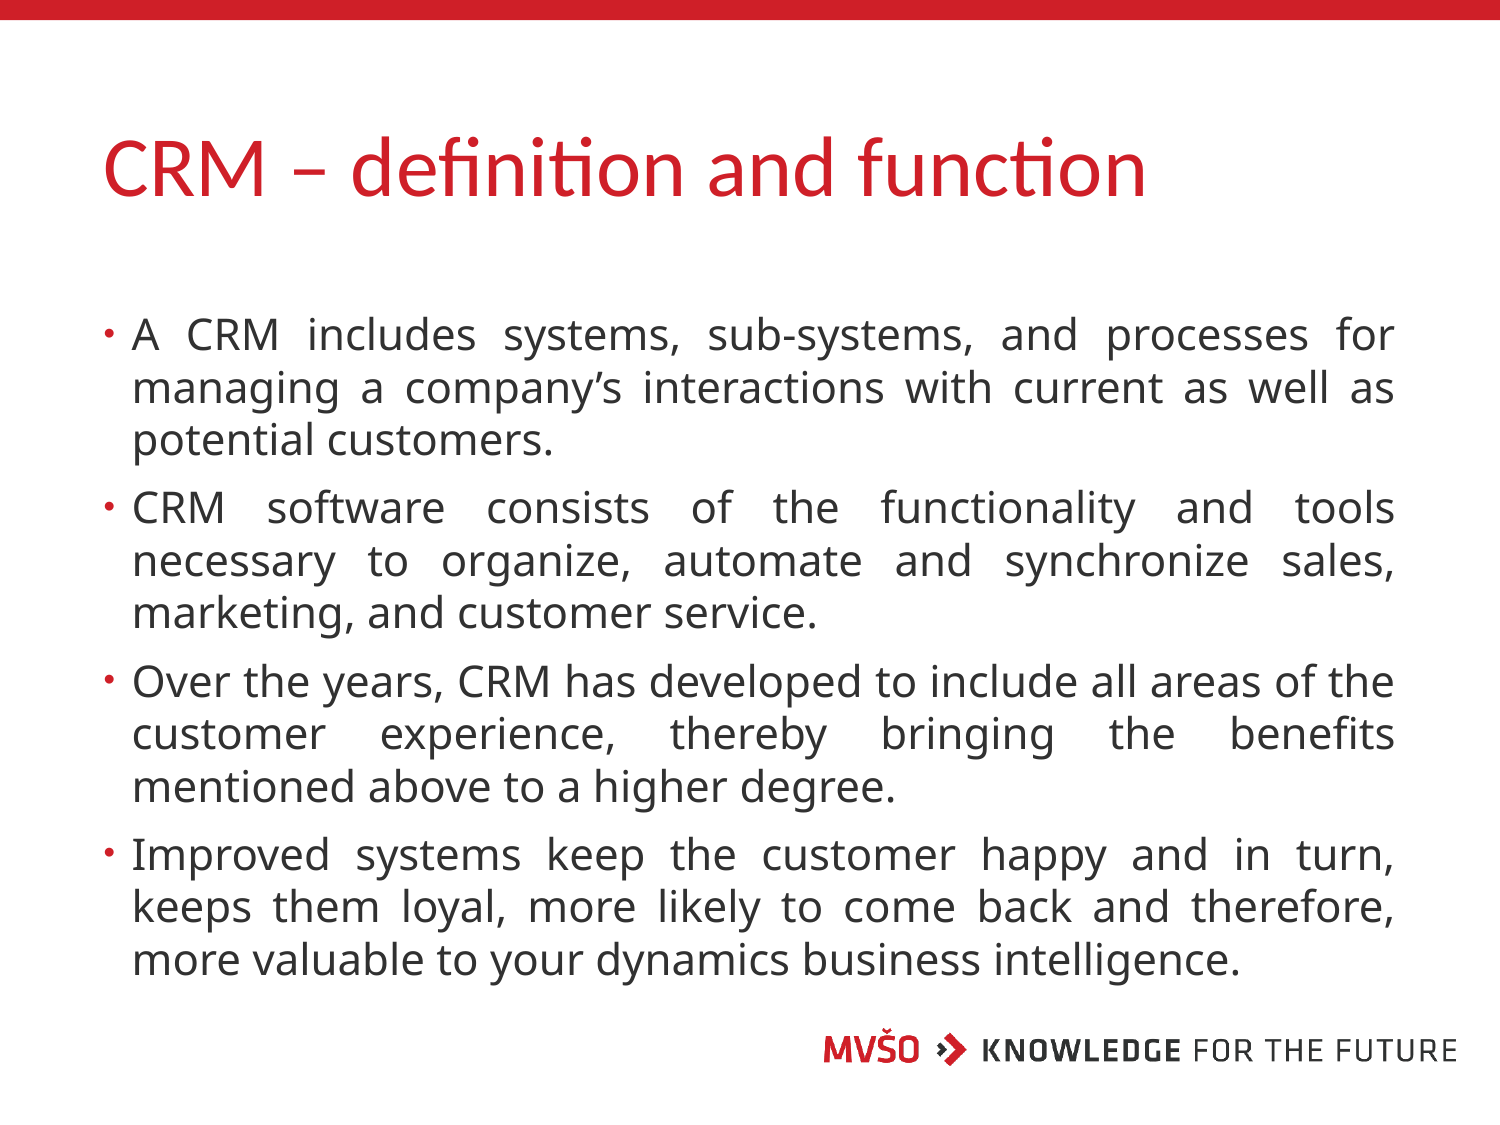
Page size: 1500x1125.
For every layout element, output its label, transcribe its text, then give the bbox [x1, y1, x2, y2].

title CRM – definition and function [88, 59, 1412, 278]
picture [824, 1028, 1456, 1066]
list A CRM includes systems, sub-systems, and processes for managing a company’s interactions with current as well as potential customers. CRM software consists of the functionality and tools necessary to organize, automate and synchronize sales, marketing, and customer service. Over the years, CRM has developed to include all areas of the customer experience, thereby bringing the benefits mentioned above to a higher degree. Improved systems keep the customer happy and in turn, keeps them loyal, more likely to come back and therefore, more valuable to your dynamics business intelligence. [88, 299, 1412, 969]
